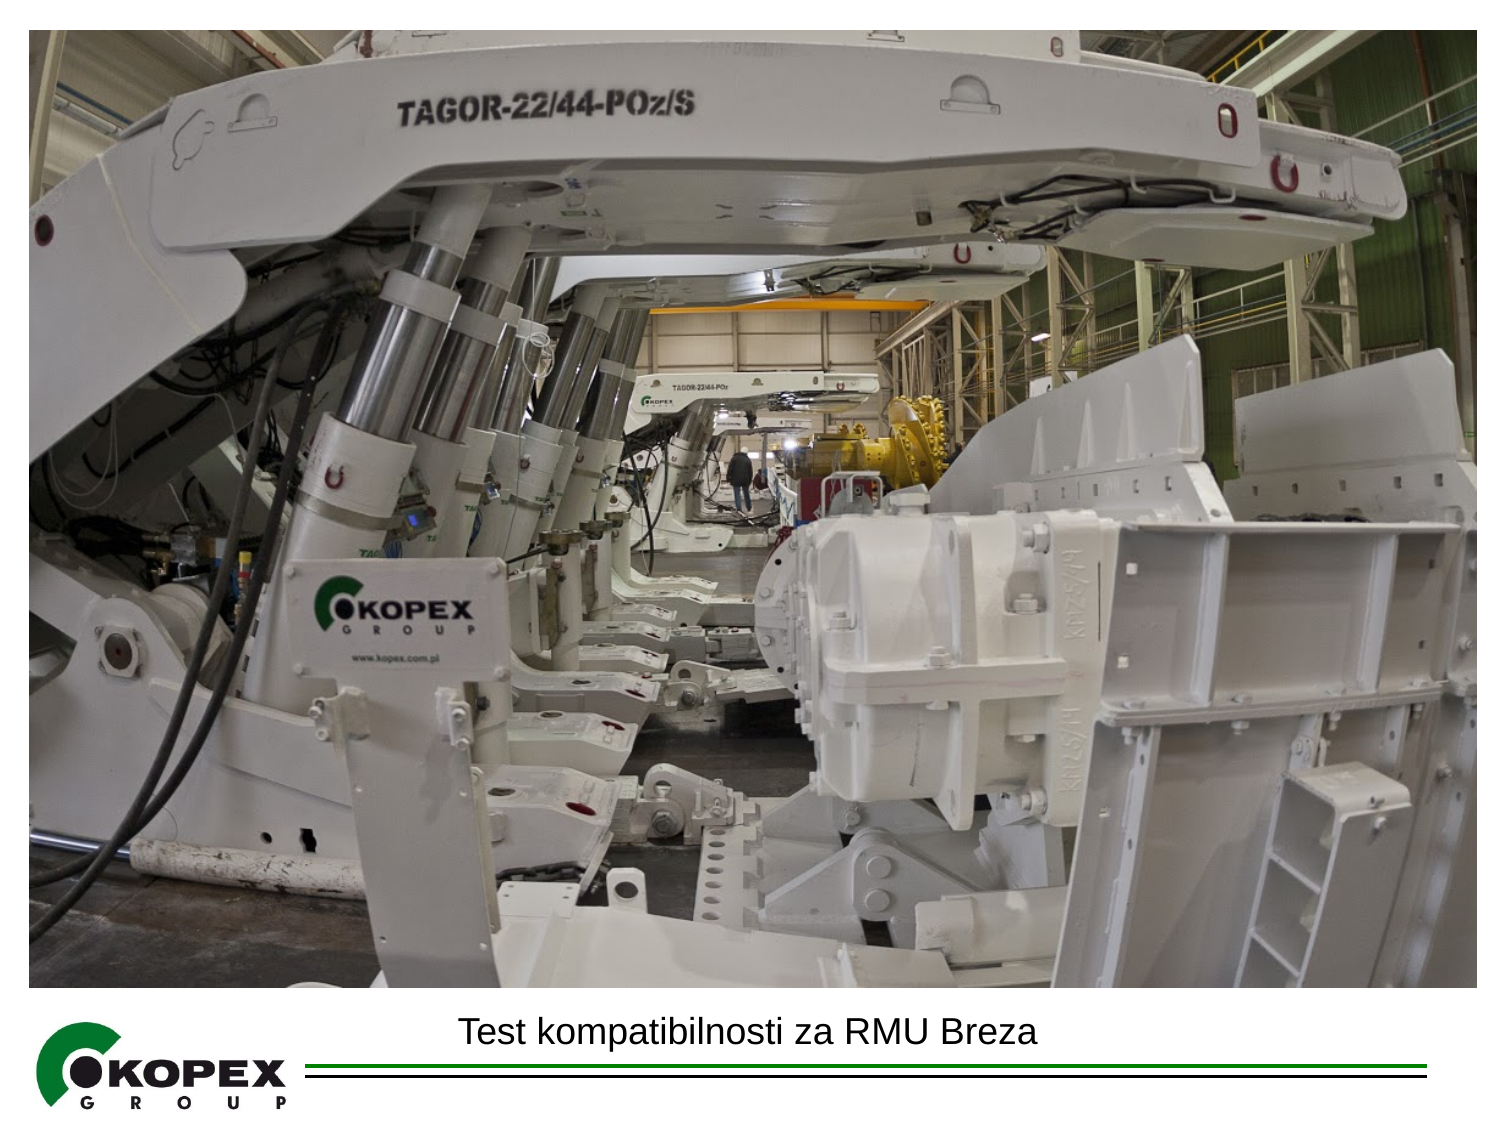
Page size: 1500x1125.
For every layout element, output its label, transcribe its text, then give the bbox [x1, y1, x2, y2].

picture [23, 1019, 302, 1113]
picture [29, 30, 1477, 988]
text_box Test kompatibilnosti za RMU Breza [442, 999, 1247, 1060]
